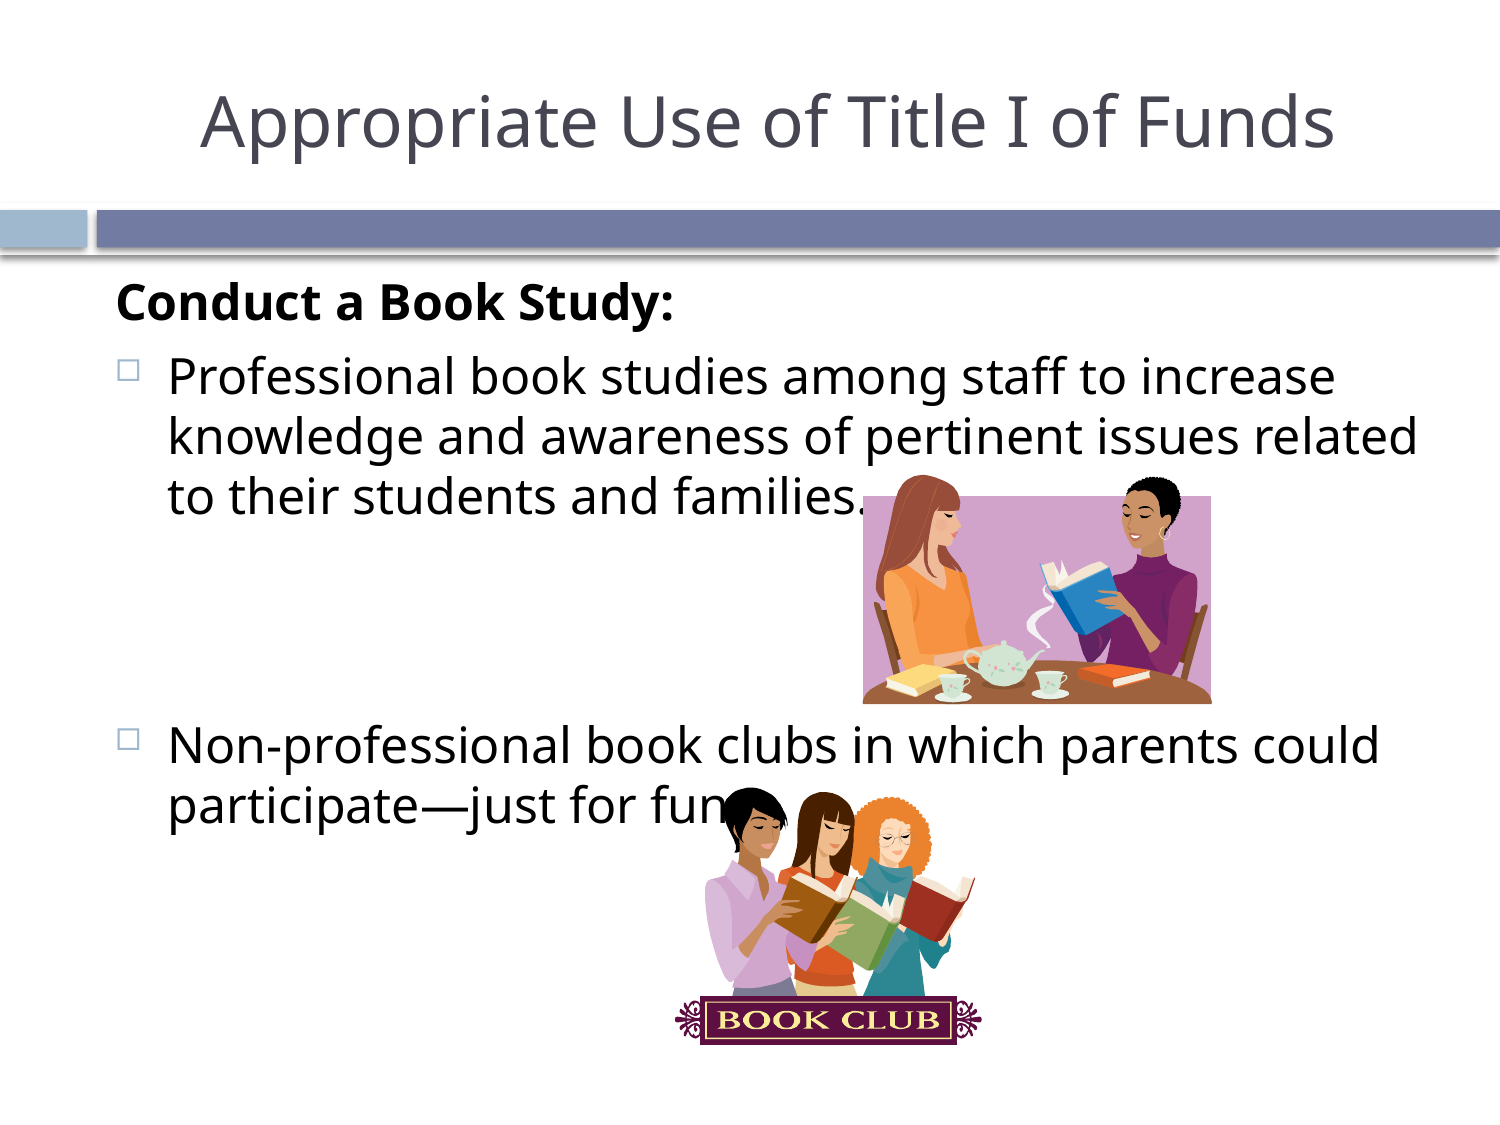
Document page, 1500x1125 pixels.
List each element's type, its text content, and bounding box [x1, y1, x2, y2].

picture [862, 474, 1213, 705]
list Conduct a Book Study: Professional book studies among staff to increase knowledge and awareness of pertinent issues related to their students and families. Non-professional book clubs in which parents could participate—just for fun. [100, 262, 1438, 1000]
picture [674, 787, 983, 1046]
title Appropriate Use of Title I of Funds [100, 37, 1438, 200]
